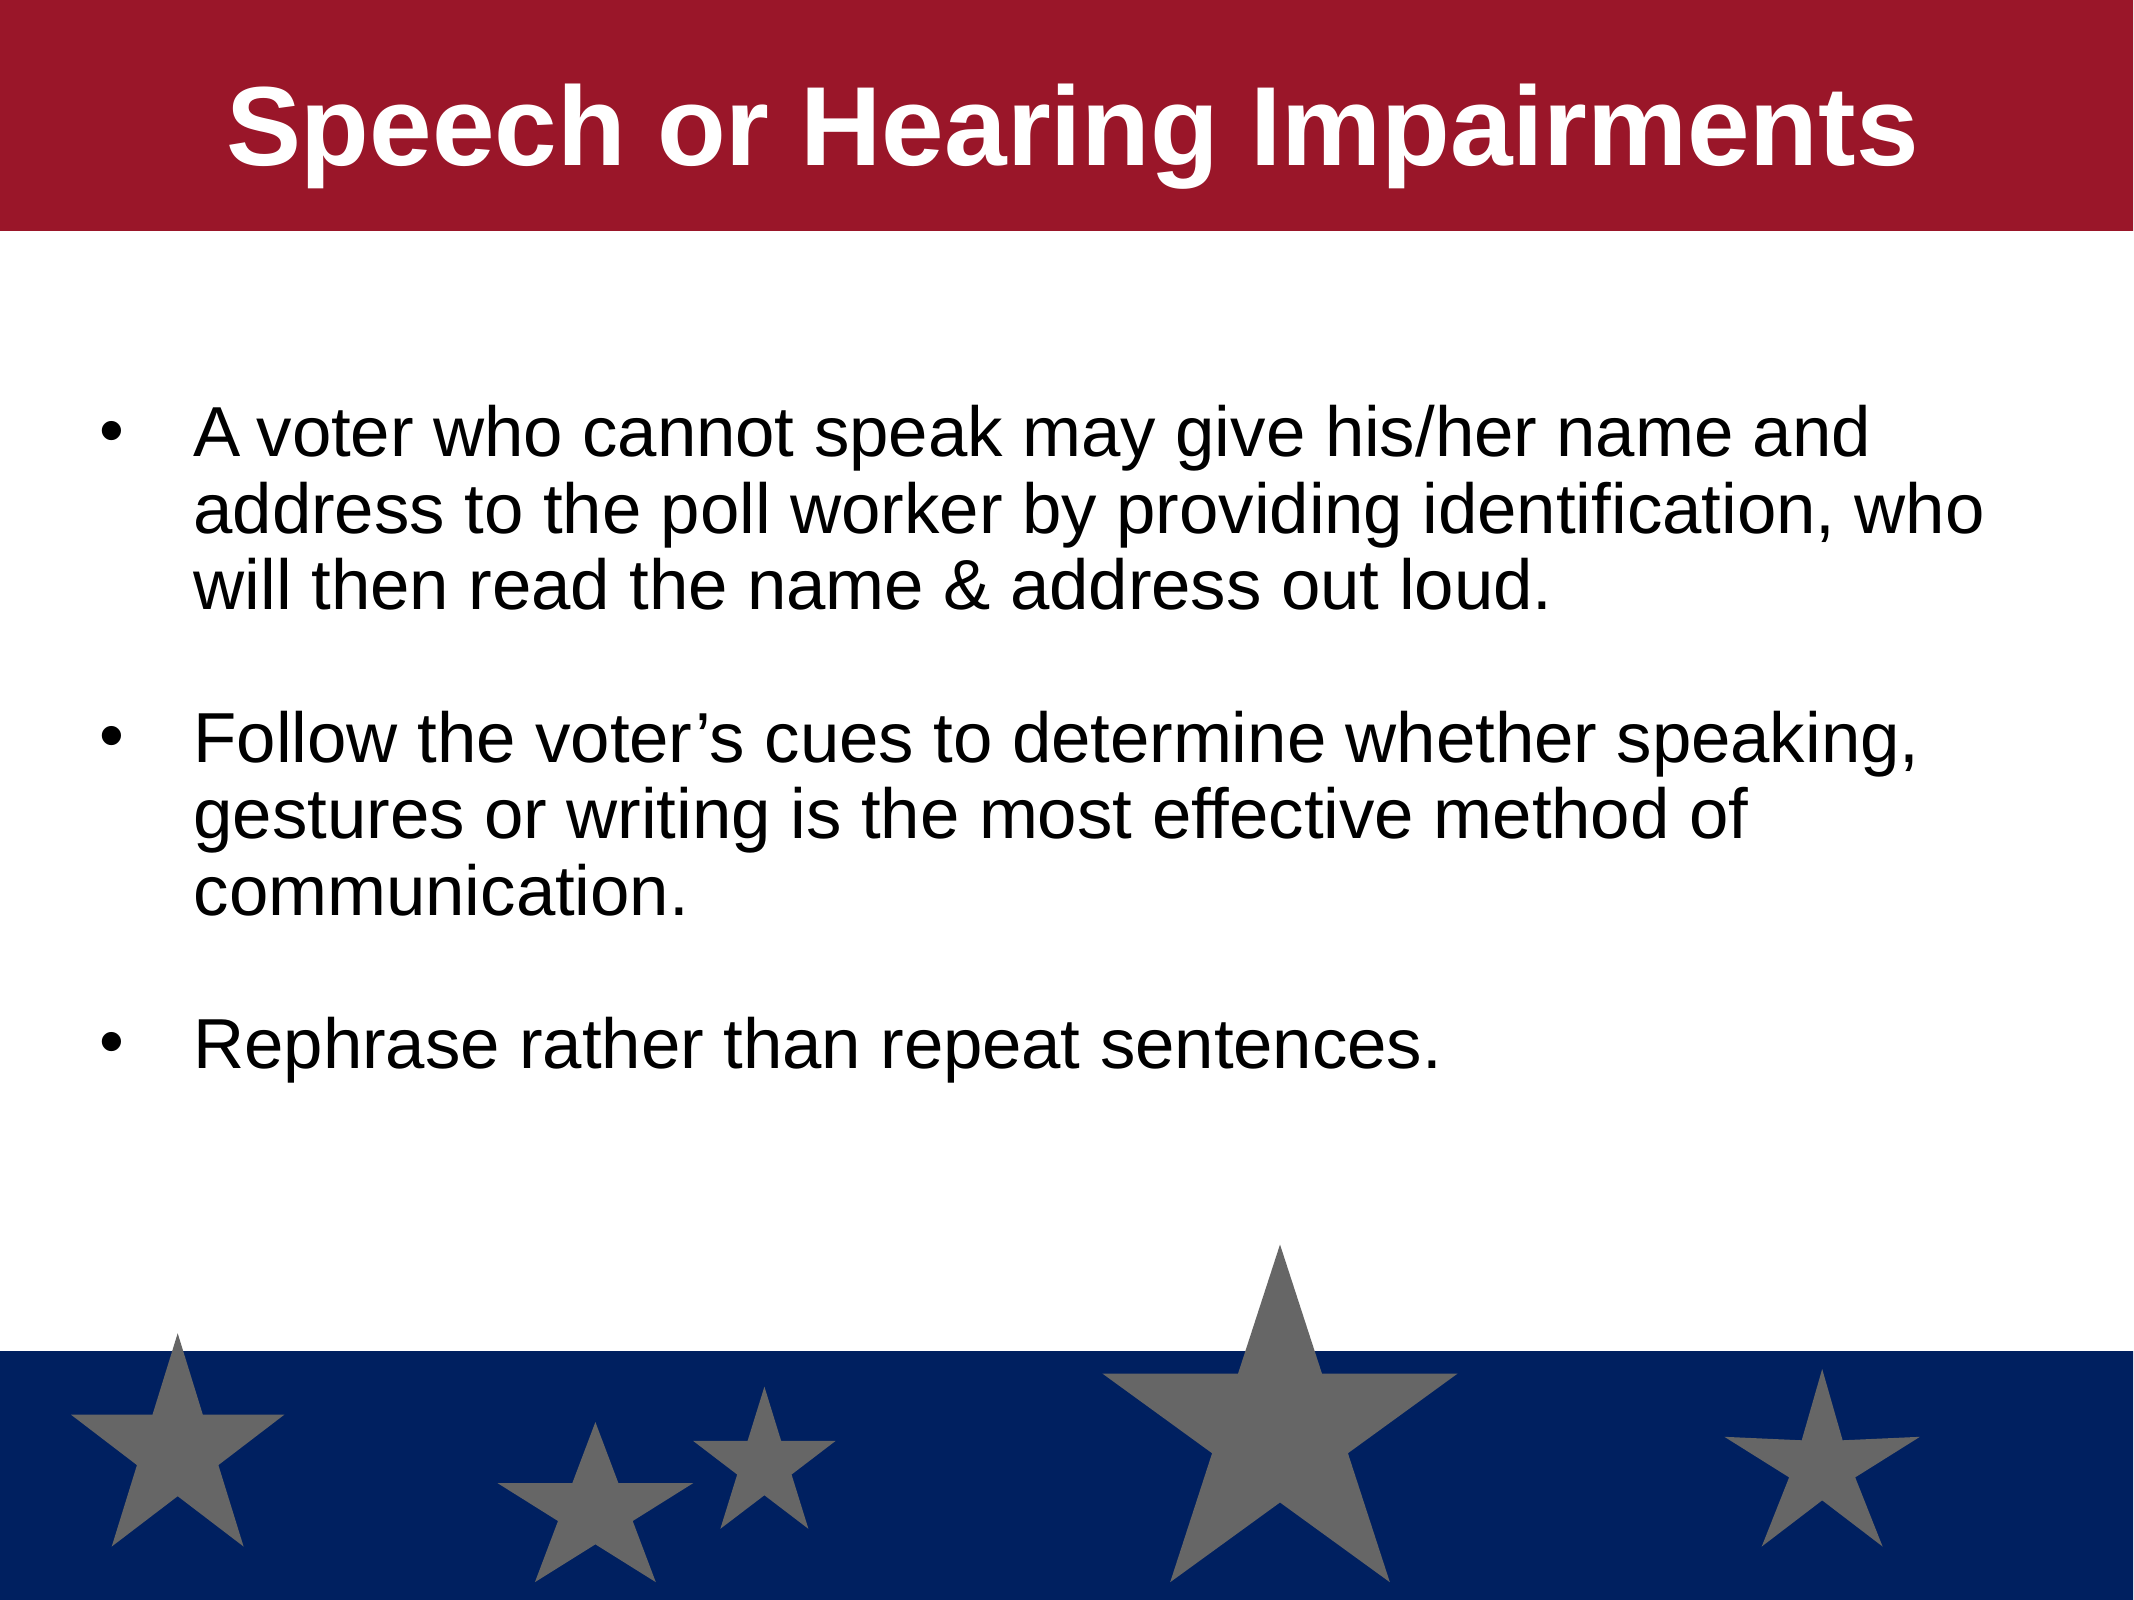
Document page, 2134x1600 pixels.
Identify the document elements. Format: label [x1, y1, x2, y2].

text_box [0, 0, 2134, 1600]
